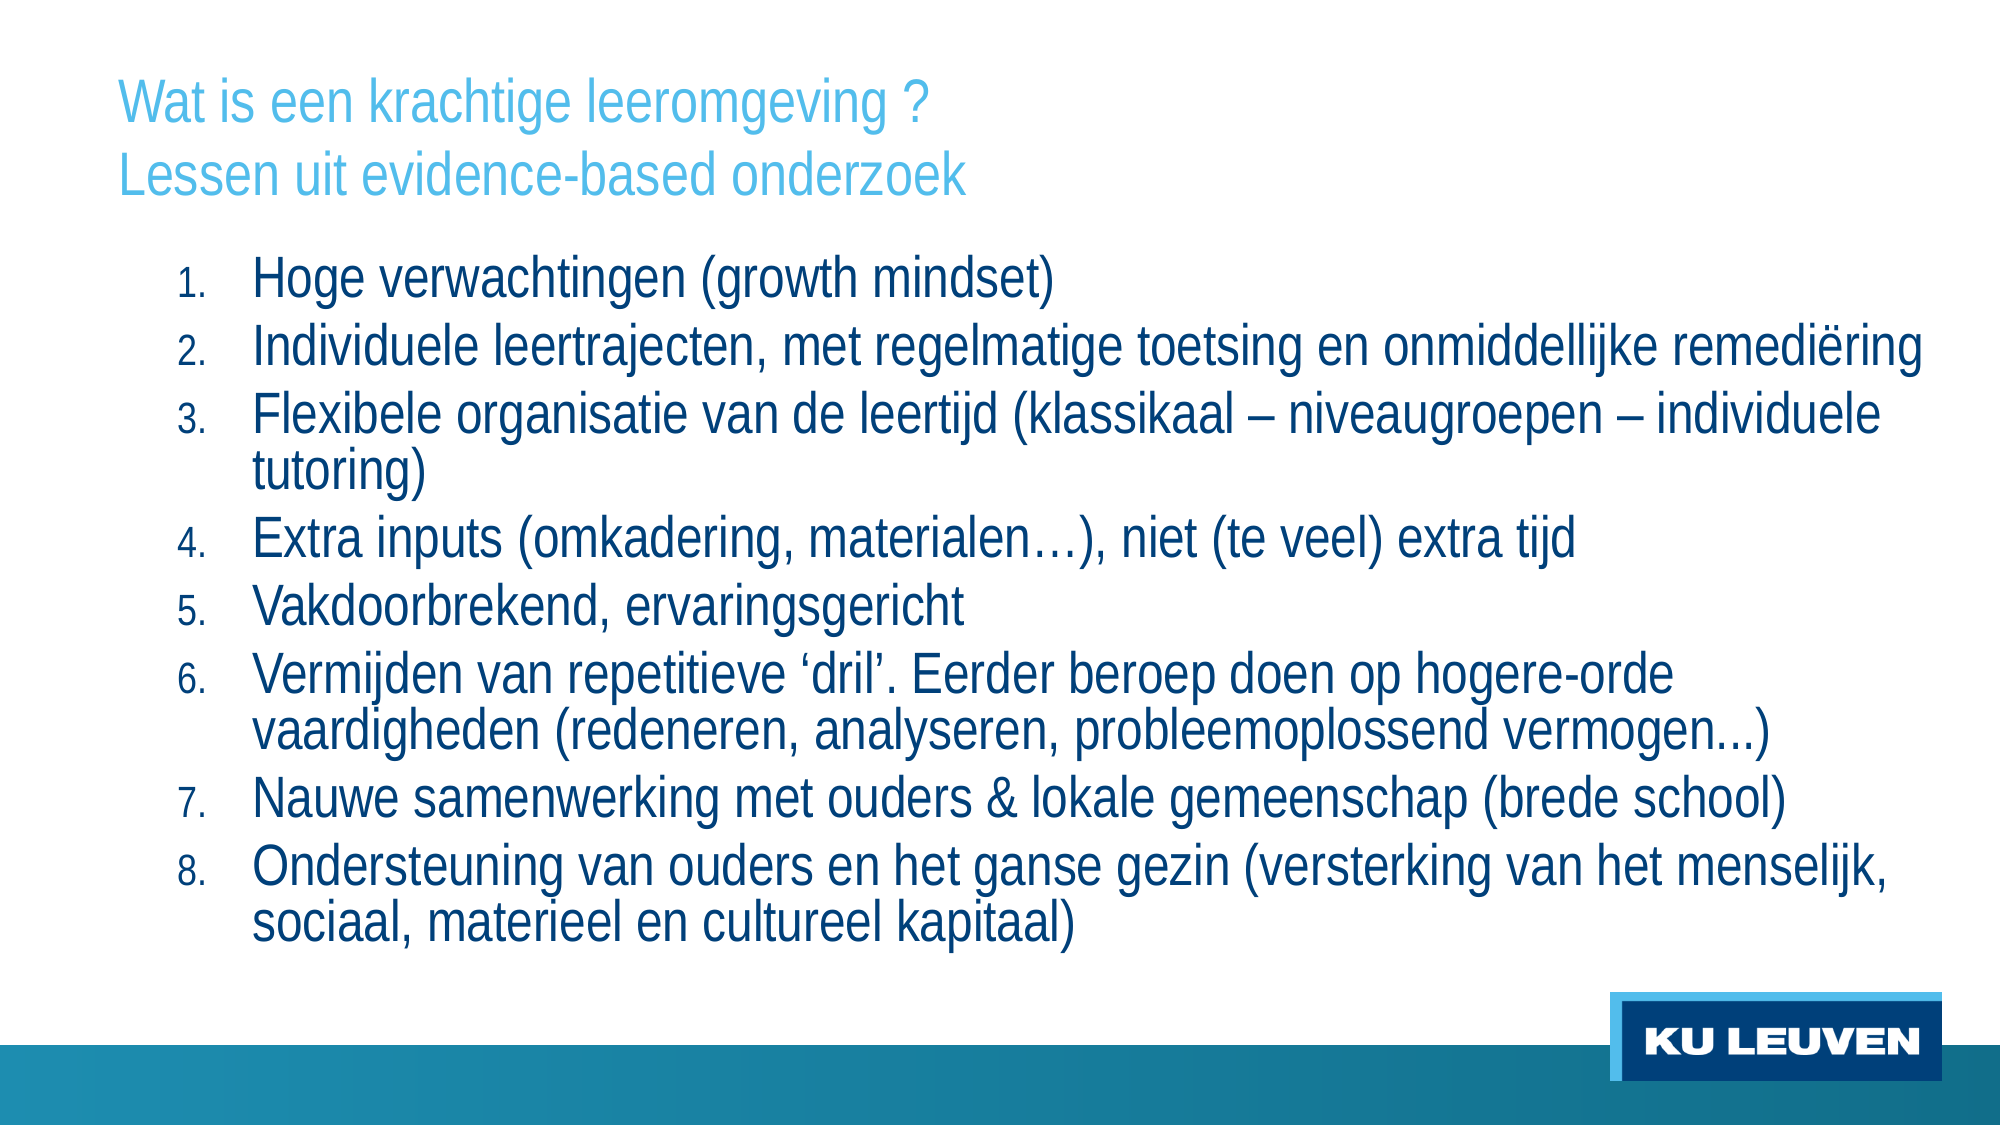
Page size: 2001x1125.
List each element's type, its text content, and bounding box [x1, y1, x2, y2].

title Wat is een krachtige leeromgeving ? Lessen uit evidence-based onderzoek [118, 60, 1941, 209]
picture [1610, 992, 1942, 1081]
list Hoge verwachtingen (growth mindset) Individuele leertrajecten, met regelmatige toetsing en onmiddellijke remediëring Flexibele organisatie van de leertijd (klassikaal – niveaugroepen – individuele tutoring) Extra inputs (omkadering, materialen…), niet (te veel) extra tijd Vakdoorbrekend, ervaringsgericht Vermijden van repetitieve ‘dril’. Eerder beroep doen op hogere-orde vaardigheden (redeneren, analyseren, probleemoplossend vermogen...) Nauwe samenwerking met ouders & lokale gemeenschap (brede school) Ondersteuning van ouders en het ganse gezin (versterking van het menselijk, sociaal, materieel en cultureel kapitaal) [118, 252, 1941, 1024]
